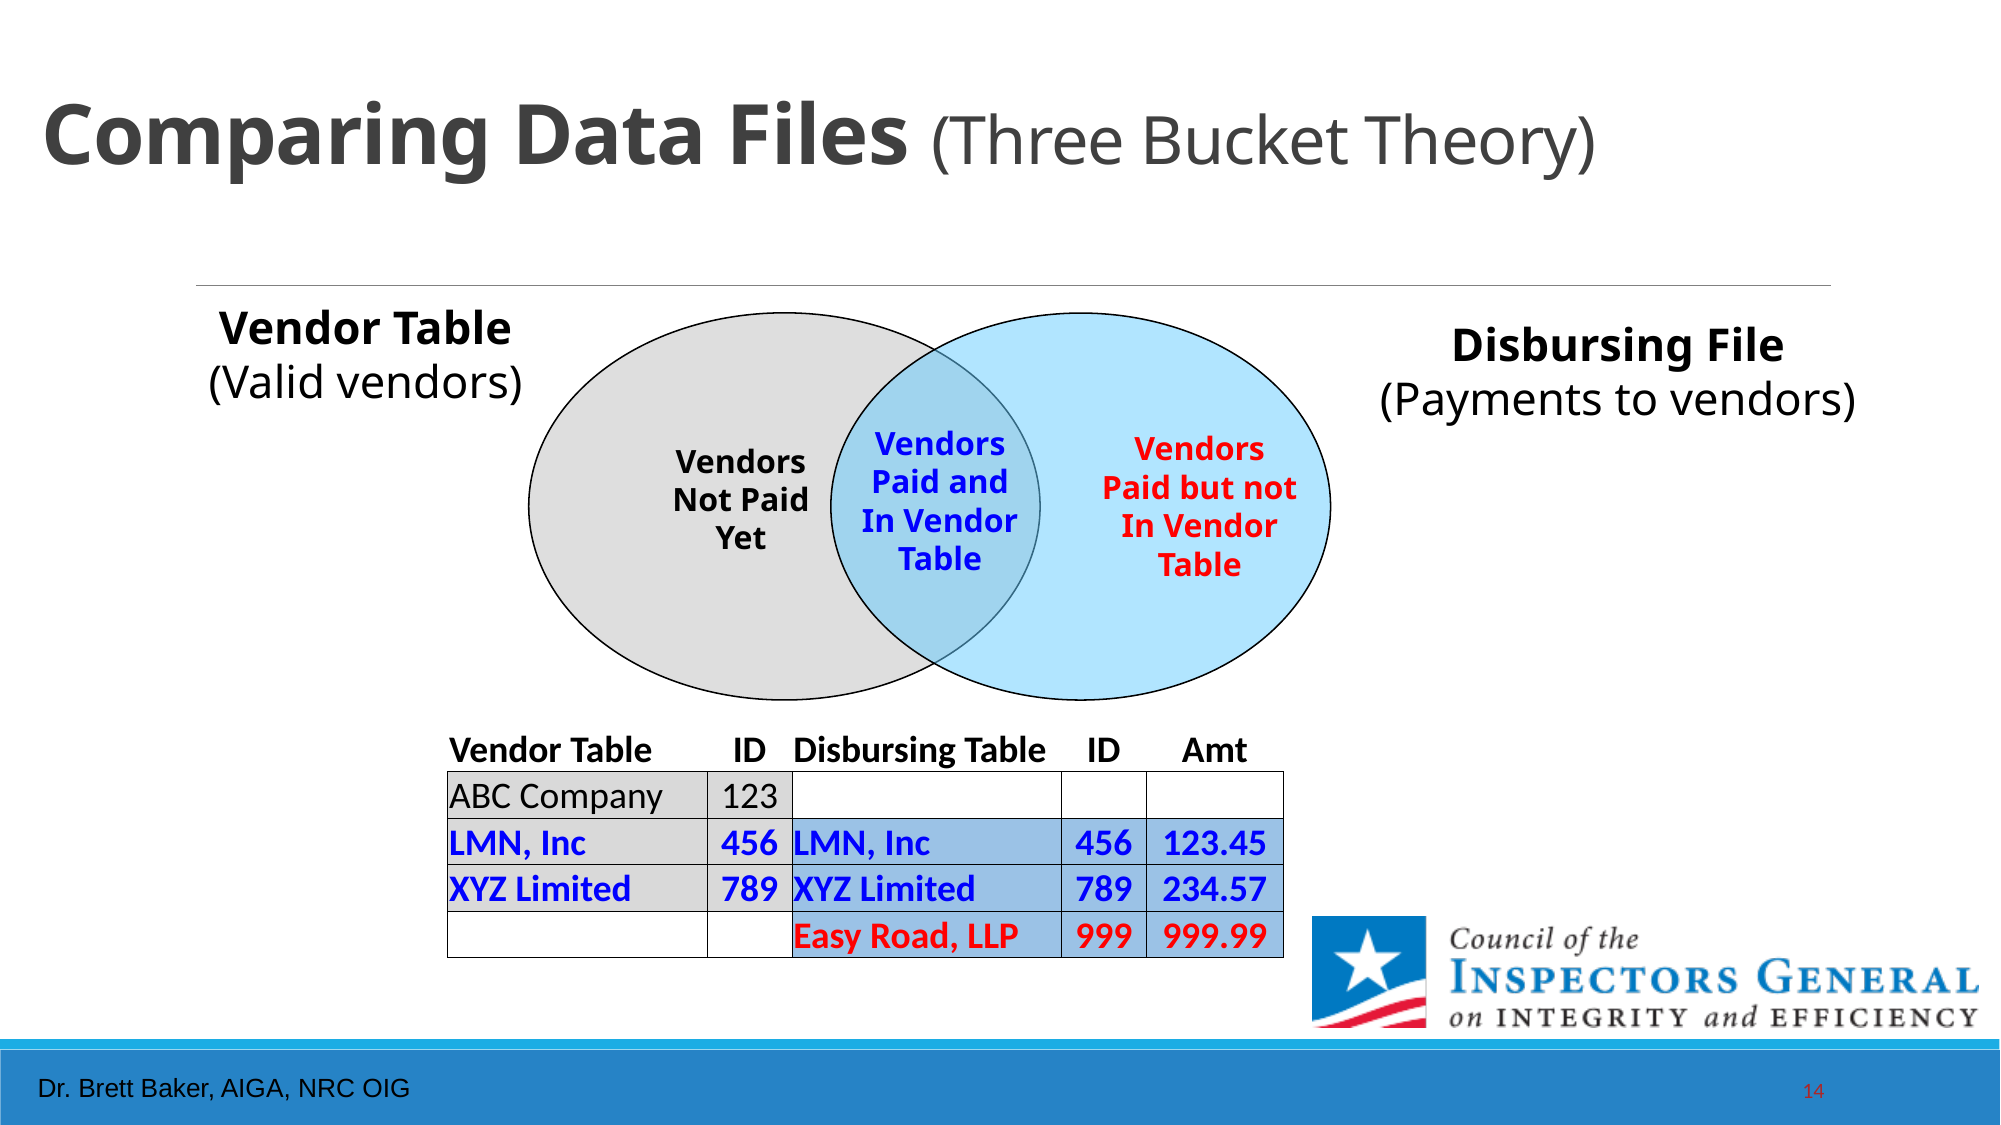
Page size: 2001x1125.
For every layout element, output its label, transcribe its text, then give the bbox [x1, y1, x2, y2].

table_cell 789 [1062, 865, 1146, 911]
table_cell [708, 912, 792, 957]
table_cell XYZ Limited [448, 865, 707, 911]
text_box Disbursing File (Payments to vendors) [1301, 308, 1935, 432]
table_cell LMN, Inc [448, 819, 707, 864]
text_box Vendor Table (Valid vendors) [193, 291, 538, 415]
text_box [528, 312, 1332, 701]
table_header ID [1062, 725, 1146, 771]
table_cell 234.57 [1147, 865, 1283, 911]
table_cell ABC Company [448, 772, 707, 818]
table_cell 456 [708, 819, 792, 864]
table_cell 999.99 [1147, 912, 1283, 957]
table_header Disbursing Table [792, 725, 1062, 771]
picture [1312, 916, 1979, 1028]
table_cell 789 [708, 865, 792, 911]
table_cell [793, 772, 1061, 818]
table_cell [1147, 772, 1283, 818]
table_header Vendor Table [448, 725, 707, 771]
table_cell 123 [708, 772, 792, 818]
table_cell Easy Road, LLP [793, 912, 1061, 957]
slide_number 14 [1624, 1059, 1840, 1120]
table_header ID [707, 725, 792, 771]
table_header Amt [1146, 725, 1284, 771]
table_cell LMN, Inc [793, 819, 1061, 864]
table_cell [448, 912, 707, 957]
title Comparing Data Files (Three Bucket Theory) [0, 50, 1663, 229]
table_cell [1062, 772, 1146, 818]
text_box Dr. Brett Baker, AIGA, NRC OIG [22, 1064, 448, 1111]
table_cell XYZ Limited [793, 865, 1061, 911]
table_cell 999 [1062, 912, 1146, 957]
table_cell 456 [1062, 819, 1146, 864]
table_cell 123.45 [1147, 819, 1283, 864]
